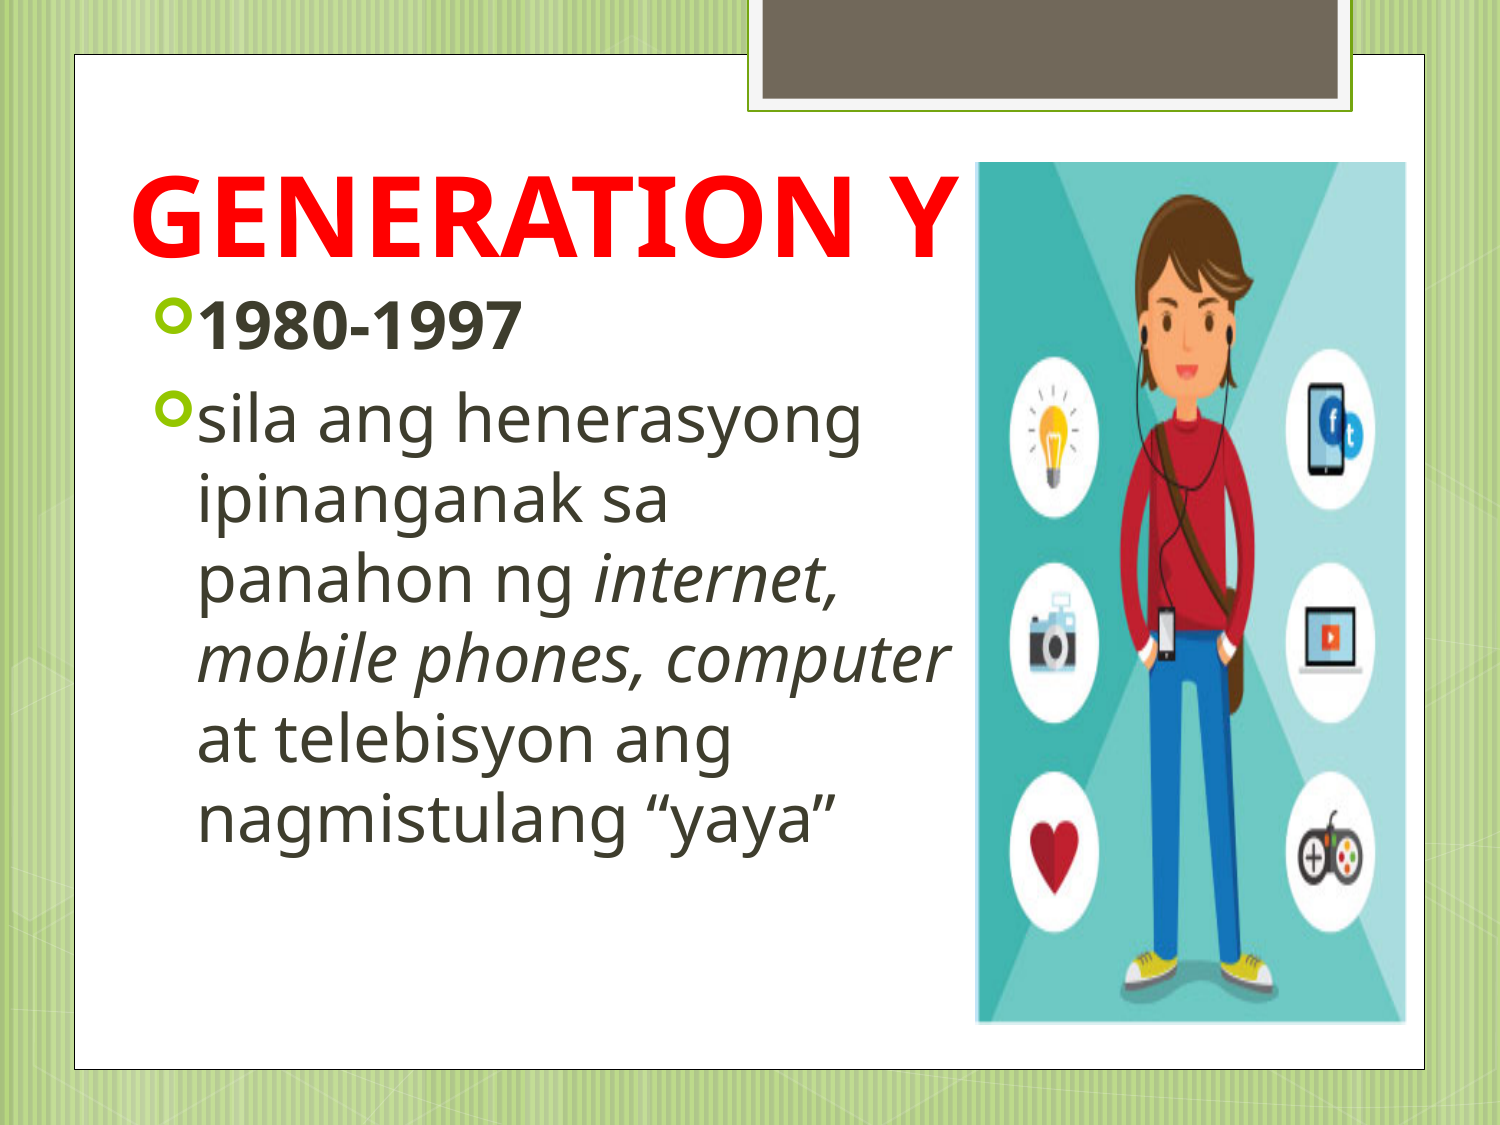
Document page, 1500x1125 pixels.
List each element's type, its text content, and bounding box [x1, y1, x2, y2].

picture [974, 162, 1408, 1026]
list 1980-1997 sila ang henerasyong ipinanganak sa panahon ng internet, mobile phones, computer at telebisyon ang nagmistulang “yaya” [125, 275, 968, 1000]
title GENERATION Y [112, 99, 1265, 288]
